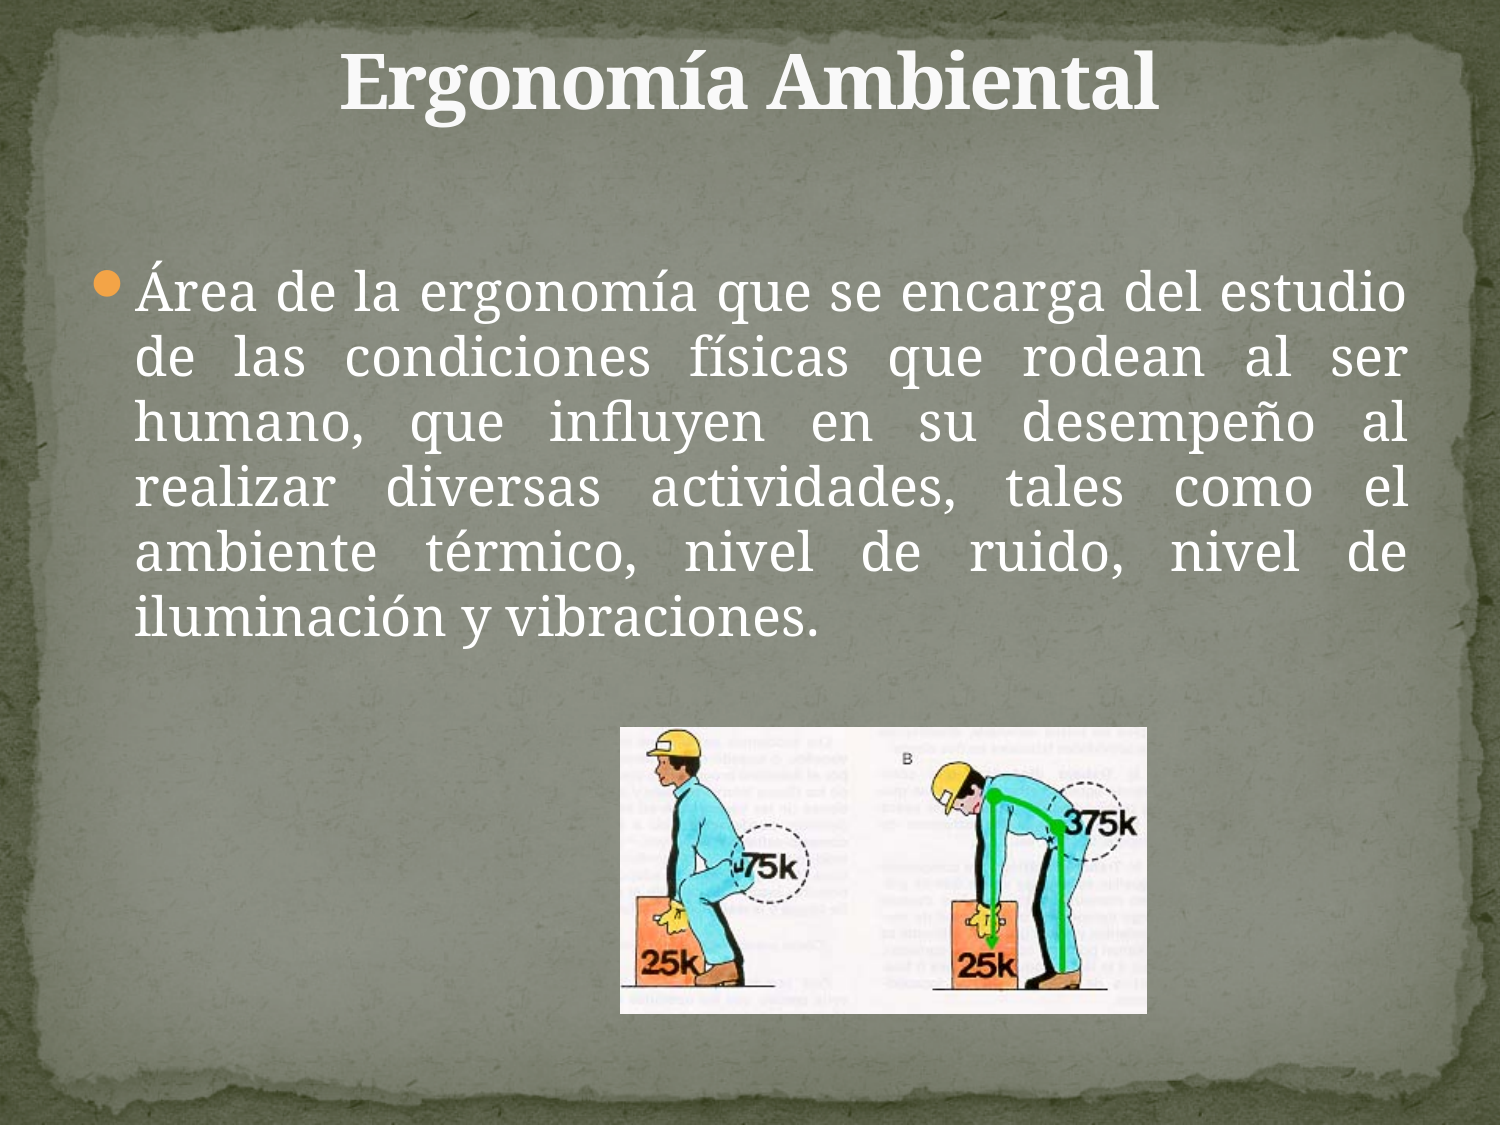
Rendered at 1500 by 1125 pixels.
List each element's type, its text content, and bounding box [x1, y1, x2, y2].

picture [620, 727, 1147, 1014]
title Ergonomía Ambiental [74, 24, 1425, 225]
list Área de la ergonomía que se encarga del estudio de las condiciones físicas que rodean al ser humano, que influyen en su desempeño al realizar diversas actividades, tales como el ambiente térmico, nivel de ruido, nivel de iluminación y vibraciones. [75, 249, 1425, 1000]
